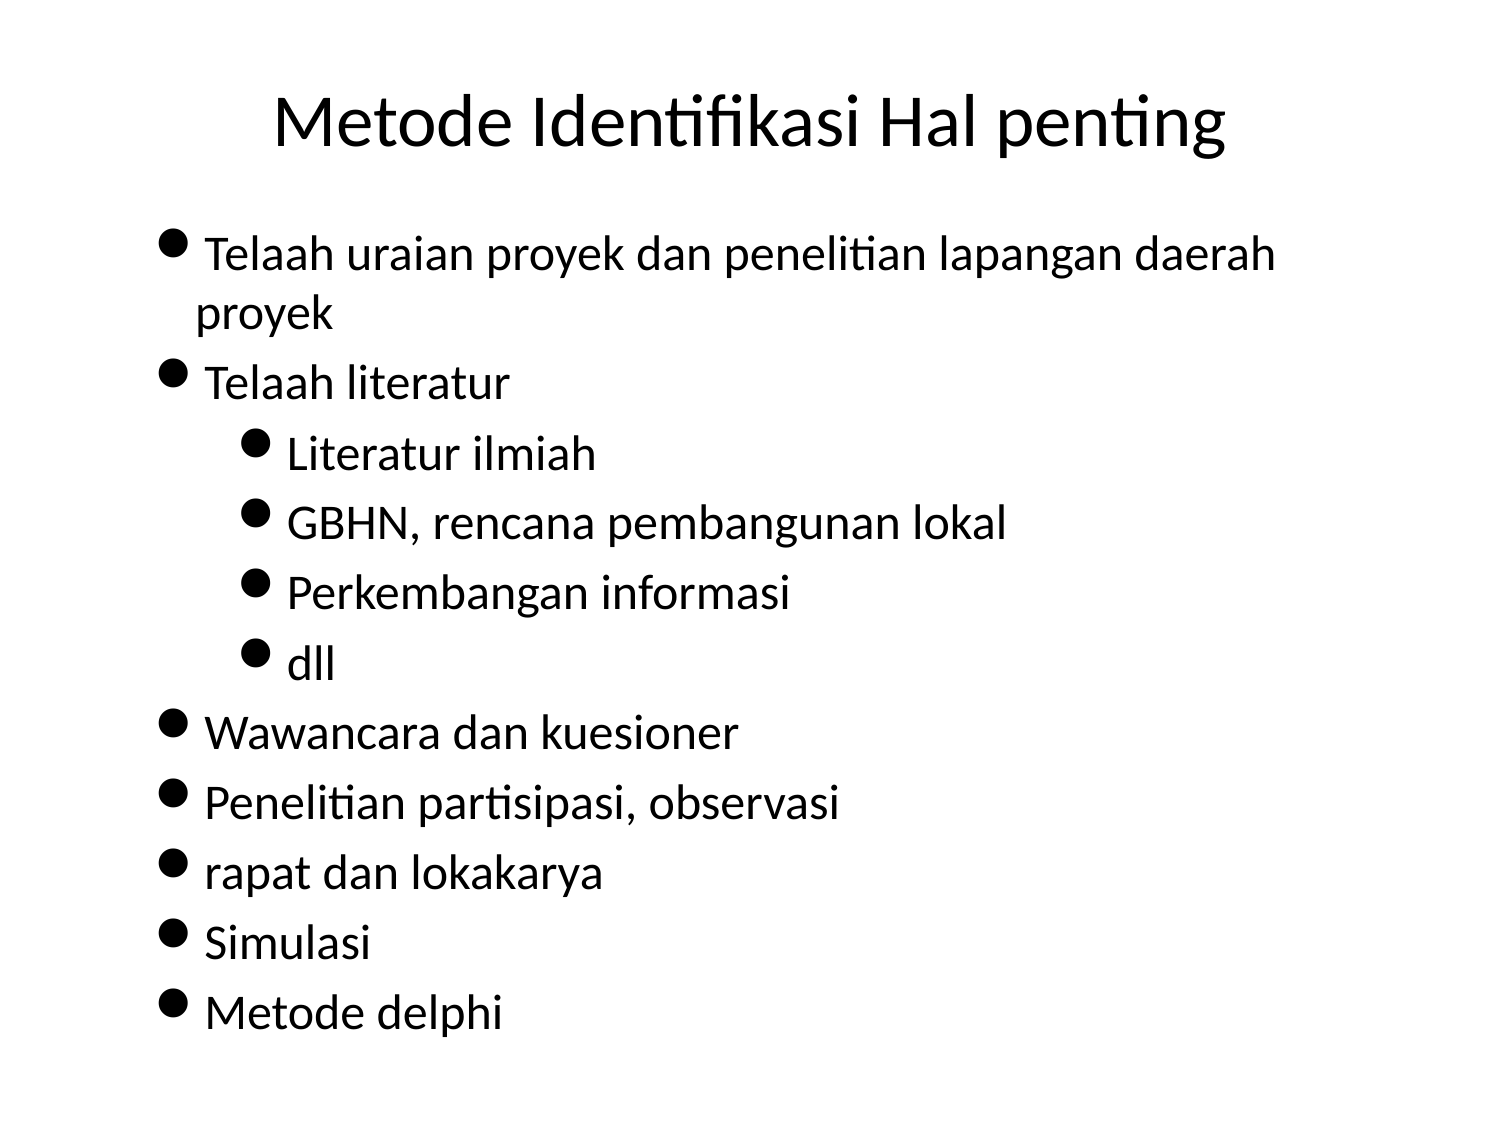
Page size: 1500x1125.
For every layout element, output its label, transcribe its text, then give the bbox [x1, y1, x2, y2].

list Telaah uraian proyek dan penelitian lapangan daerah proyek Telaah literatur Literatur ilmiah GBHN, rencana pembangunan lokal Perkembangan informasi dll Wawancara dan kuesioner Penelitian partisipasi, observasi rapat dan lokakarya Simulasi Metode delphi [75, 212, 1425, 955]
title Metode Identifikasi Hal penting [75, 45, 1425, 188]
